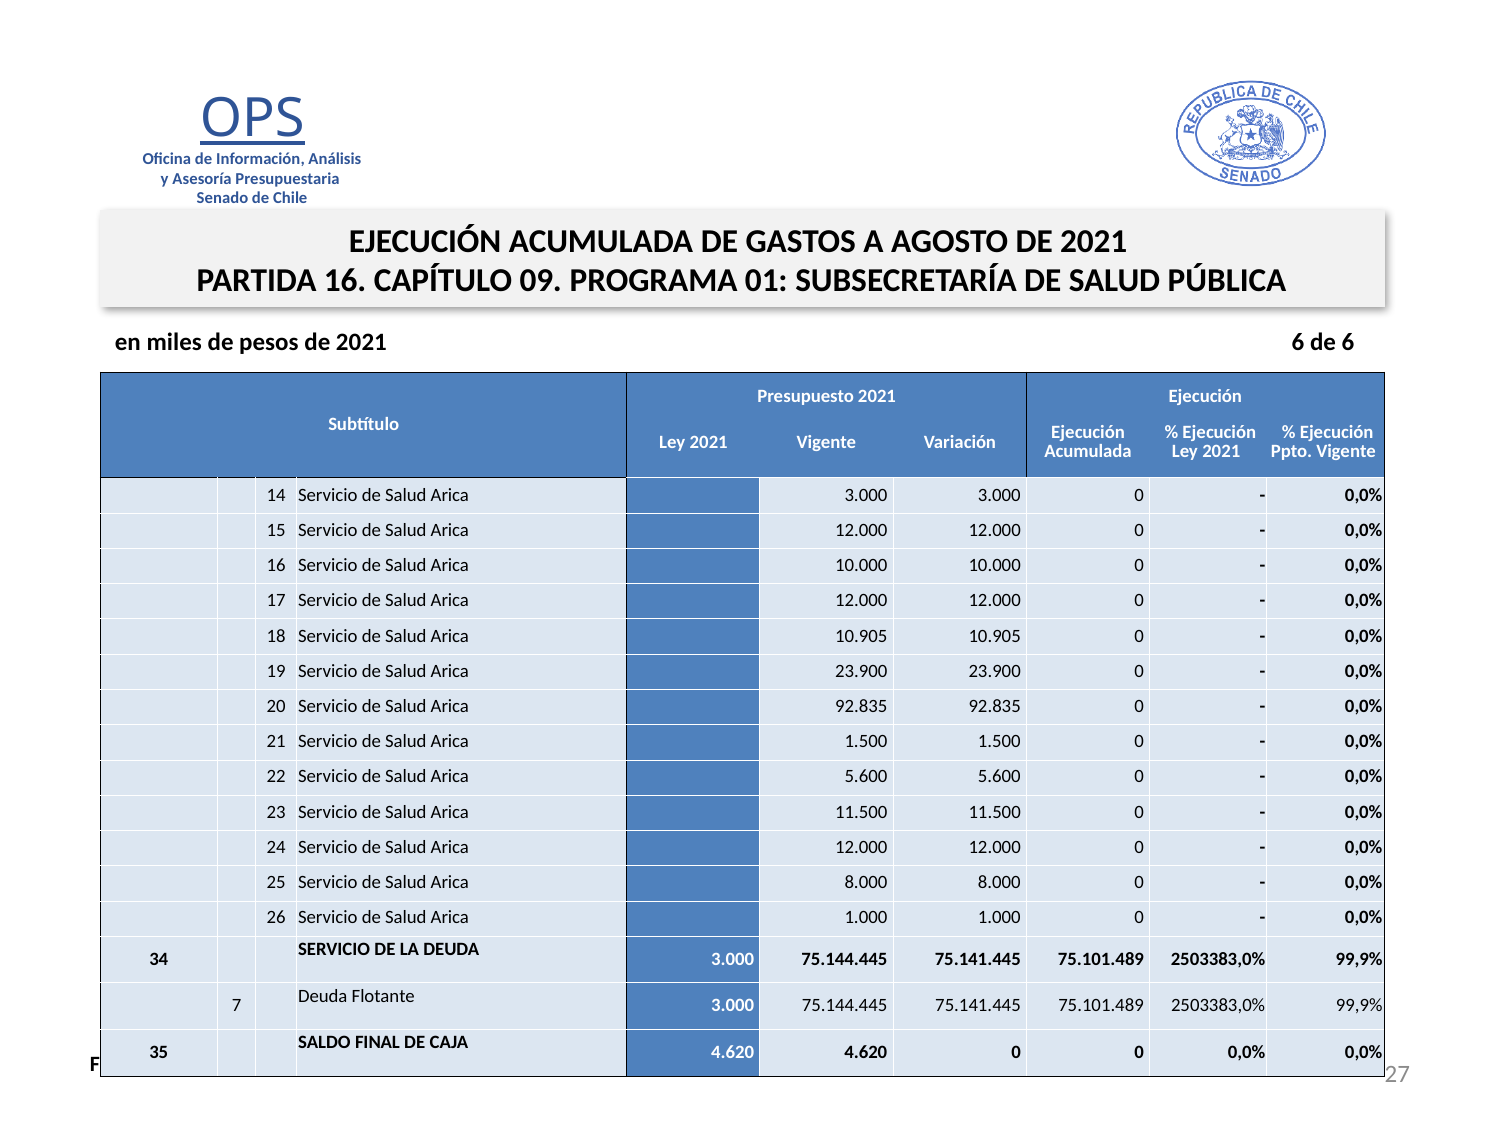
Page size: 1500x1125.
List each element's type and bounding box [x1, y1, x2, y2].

table_cell [1267, 1030, 1384, 1076]
text_box [100, 210, 1385, 307]
table_cell [894, 937, 1026, 982]
table_cell [760, 725, 893, 760]
table_cell [297, 983, 626, 1029]
table_cell [1267, 902, 1384, 936]
table_cell [1027, 584, 1149, 618]
text_box [100, 318, 1412, 373]
table_cell [627, 478, 759, 513]
table_cell [1027, 761, 1149, 795]
table_cell [218, 619, 255, 654]
table_cell [627, 983, 759, 1029]
table_cell [1150, 655, 1266, 689]
table_cell [101, 549, 217, 583]
table_cell [627, 619, 759, 654]
table_cell [1267, 761, 1384, 795]
table_cell [894, 478, 1026, 513]
table_cell [218, 514, 255, 548]
table_cell [101, 796, 217, 830]
table_cell [256, 514, 296, 548]
table_cell [101, 761, 217, 795]
table_cell [1267, 514, 1384, 548]
table_cell [101, 725, 217, 760]
table_cell [1027, 690, 1149, 724]
table_cell [1027, 549, 1149, 583]
table_cell [218, 866, 255, 901]
table_cell [218, 690, 255, 724]
table_cell [1150, 831, 1266, 865]
table_cell [218, 549, 255, 583]
table_cell [256, 690, 296, 724]
table_cell [760, 655, 893, 689]
table_cell [894, 902, 1026, 936]
table_cell [1027, 902, 1149, 936]
table_cell [1027, 407, 1384, 477]
table_cell [1150, 619, 1266, 654]
table_cell [760, 478, 893, 513]
table_cell [760, 831, 893, 865]
table_cell [894, 514, 1026, 548]
table_cell [297, 796, 626, 830]
table_cell [256, 478, 296, 513]
table_cell [218, 937, 255, 982]
table_cell [101, 831, 217, 865]
table_cell [894, 584, 1026, 618]
table_cell [627, 937, 759, 982]
table_cell [1027, 725, 1149, 760]
table_cell [101, 902, 217, 936]
table_cell [760, 796, 893, 830]
table_cell [894, 549, 1026, 583]
table_cell [760, 549, 893, 583]
table_cell [218, 478, 255, 513]
table_cell [1027, 655, 1149, 689]
table_cell [256, 584, 296, 618]
table_cell [1267, 796, 1384, 830]
table_cell [101, 514, 217, 548]
table_cell [218, 761, 255, 795]
table_cell [1150, 514, 1266, 548]
table_cell [297, 902, 626, 936]
table_cell [1267, 478, 1384, 513]
table_cell [1150, 725, 1266, 760]
table_cell [297, 725, 626, 760]
table_cell [1150, 690, 1266, 724]
table_cell [256, 866, 296, 901]
table_cell [218, 983, 255, 1029]
table_cell [1150, 983, 1266, 1029]
table_cell [101, 655, 217, 689]
table_cell [297, 619, 626, 654]
table_cell [760, 514, 893, 548]
table_cell [1150, 584, 1266, 618]
table_cell [1267, 549, 1384, 583]
table_cell [1027, 866, 1149, 901]
table_cell [760, 690, 893, 724]
table_cell [894, 831, 1026, 865]
table_cell [1267, 937, 1384, 982]
table_cell [101, 690, 217, 724]
table_cell [256, 761, 296, 795]
table_cell [894, 761, 1026, 795]
table_cell [218, 584, 255, 618]
table_cell [1027, 514, 1149, 548]
table_cell [627, 690, 759, 724]
table_cell [627, 407, 1026, 477]
table_cell [297, 1030, 626, 1076]
table_cell [894, 619, 1026, 654]
table_cell [894, 866, 1026, 901]
table_cell [297, 866, 626, 901]
table_cell [218, 655, 255, 689]
table_cell [894, 725, 1026, 760]
table_cell [101, 584, 217, 618]
table_cell [1267, 655, 1384, 689]
table_cell [627, 902, 759, 936]
table_cell [1267, 983, 1384, 1029]
table_cell [760, 584, 893, 618]
table_cell [627, 1030, 759, 1076]
table_cell [1150, 761, 1266, 795]
table_cell [101, 619, 217, 654]
table_cell [760, 1030, 893, 1076]
table_cell [760, 937, 893, 982]
table_cell [218, 902, 255, 936]
table_cell [297, 761, 626, 795]
table_cell [297, 655, 626, 689]
table_cell [760, 761, 893, 795]
table_cell [218, 796, 255, 830]
table_cell [1027, 983, 1149, 1029]
table_cell [256, 831, 296, 865]
table_cell [627, 725, 759, 760]
table_cell [894, 1030, 1026, 1076]
table_cell [297, 478, 626, 513]
table_cell [627, 549, 759, 583]
table_cell [627, 761, 759, 795]
table_cell [894, 690, 1026, 724]
table_cell [1267, 866, 1384, 901]
table_cell [760, 902, 893, 936]
table_cell [894, 655, 1026, 689]
table_cell [1267, 584, 1384, 618]
table_cell [1150, 902, 1266, 936]
table_cell [894, 796, 1026, 830]
table_cell [297, 549, 626, 583]
table_cell [101, 1030, 217, 1076]
table_cell [1027, 937, 1149, 982]
table_cell [1150, 478, 1266, 513]
table_cell [297, 937, 626, 982]
table_cell [627, 866, 759, 901]
table_cell [1267, 831, 1384, 865]
table_cell [627, 655, 759, 689]
table_cell [256, 796, 296, 830]
table_cell [1027, 478, 1149, 513]
table_cell [256, 983, 296, 1029]
table_cell [101, 937, 217, 982]
table_cell [297, 584, 626, 618]
table_cell [1267, 725, 1384, 760]
table_cell [760, 619, 893, 654]
table_cell [1150, 866, 1266, 901]
table_header [1027, 373, 1384, 407]
table_cell [101, 866, 217, 901]
table_cell [1027, 619, 1149, 654]
table_cell [101, 983, 217, 1029]
table_cell [256, 1030, 296, 1076]
table_cell [1150, 1030, 1266, 1076]
table_cell [1027, 831, 1149, 865]
table_cell [297, 690, 626, 724]
table_cell [256, 902, 296, 936]
table_cell [760, 866, 893, 901]
table_cell [1267, 690, 1384, 724]
table_cell [297, 514, 626, 548]
table_cell [1027, 796, 1149, 830]
table_cell [1150, 796, 1266, 830]
table_cell [101, 478, 217, 513]
table_cell [218, 1030, 255, 1076]
table_cell [256, 549, 296, 583]
table_cell [627, 831, 759, 865]
table_cell [1267, 619, 1384, 654]
table_cell [256, 619, 296, 654]
table_cell [1150, 937, 1266, 982]
table_cell [256, 937, 296, 982]
table_cell [627, 796, 759, 830]
table_cell [627, 514, 759, 548]
table_cell [1150, 549, 1266, 583]
table_cell [218, 831, 255, 865]
table_cell [218, 725, 255, 760]
picture [1160, 74, 1340, 191]
table_cell [297, 831, 626, 865]
table_cell [894, 983, 1026, 1029]
table_cell [256, 655, 296, 689]
table_cell [1027, 1030, 1149, 1076]
table_header [101, 373, 626, 477]
table_cell [627, 584, 759, 618]
table_cell [760, 983, 893, 1029]
slide_number [1074, 1042, 1425, 1103]
table_cell [256, 725, 296, 760]
table_header [627, 373, 1026, 407]
